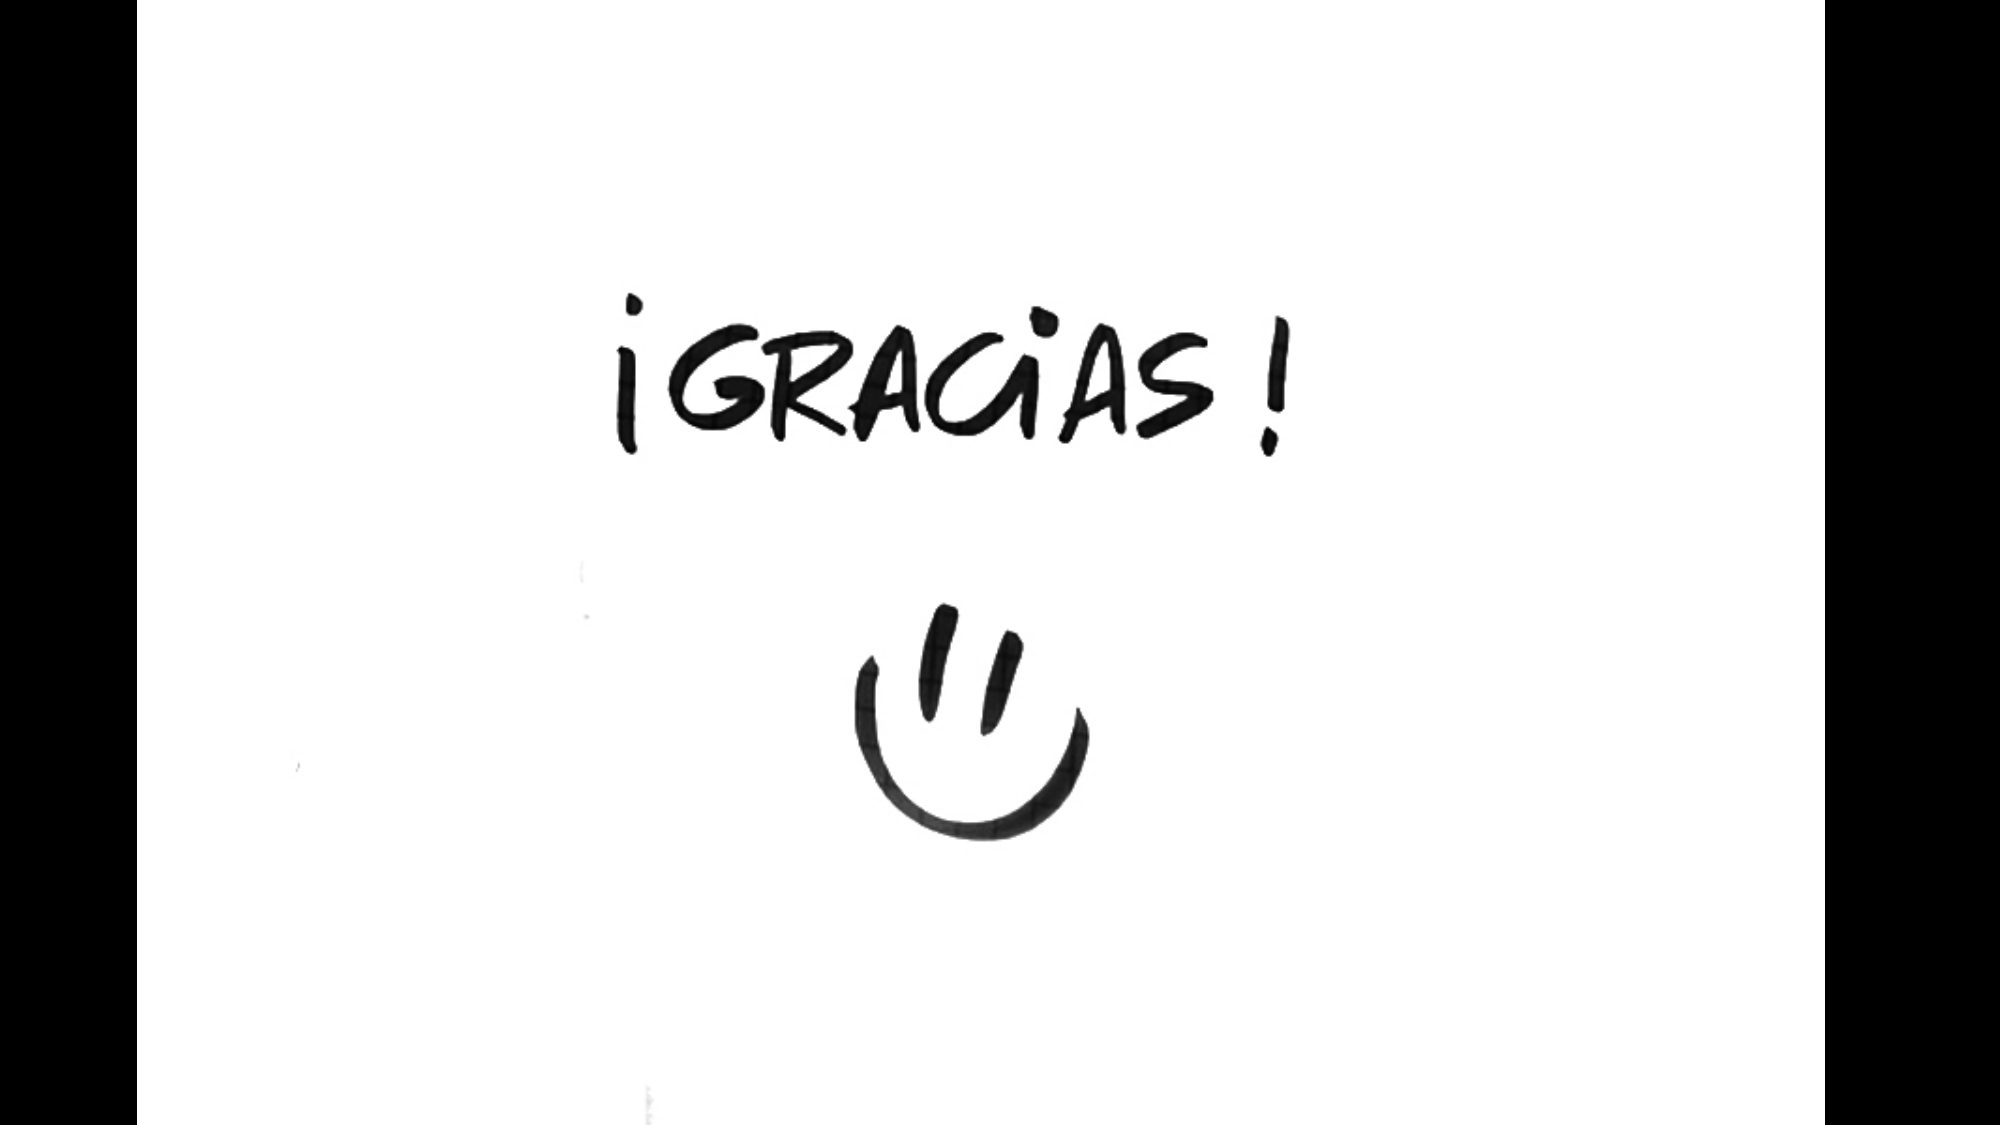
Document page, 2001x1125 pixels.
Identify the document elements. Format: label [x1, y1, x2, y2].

picture [137, 0, 1825, 1125]
